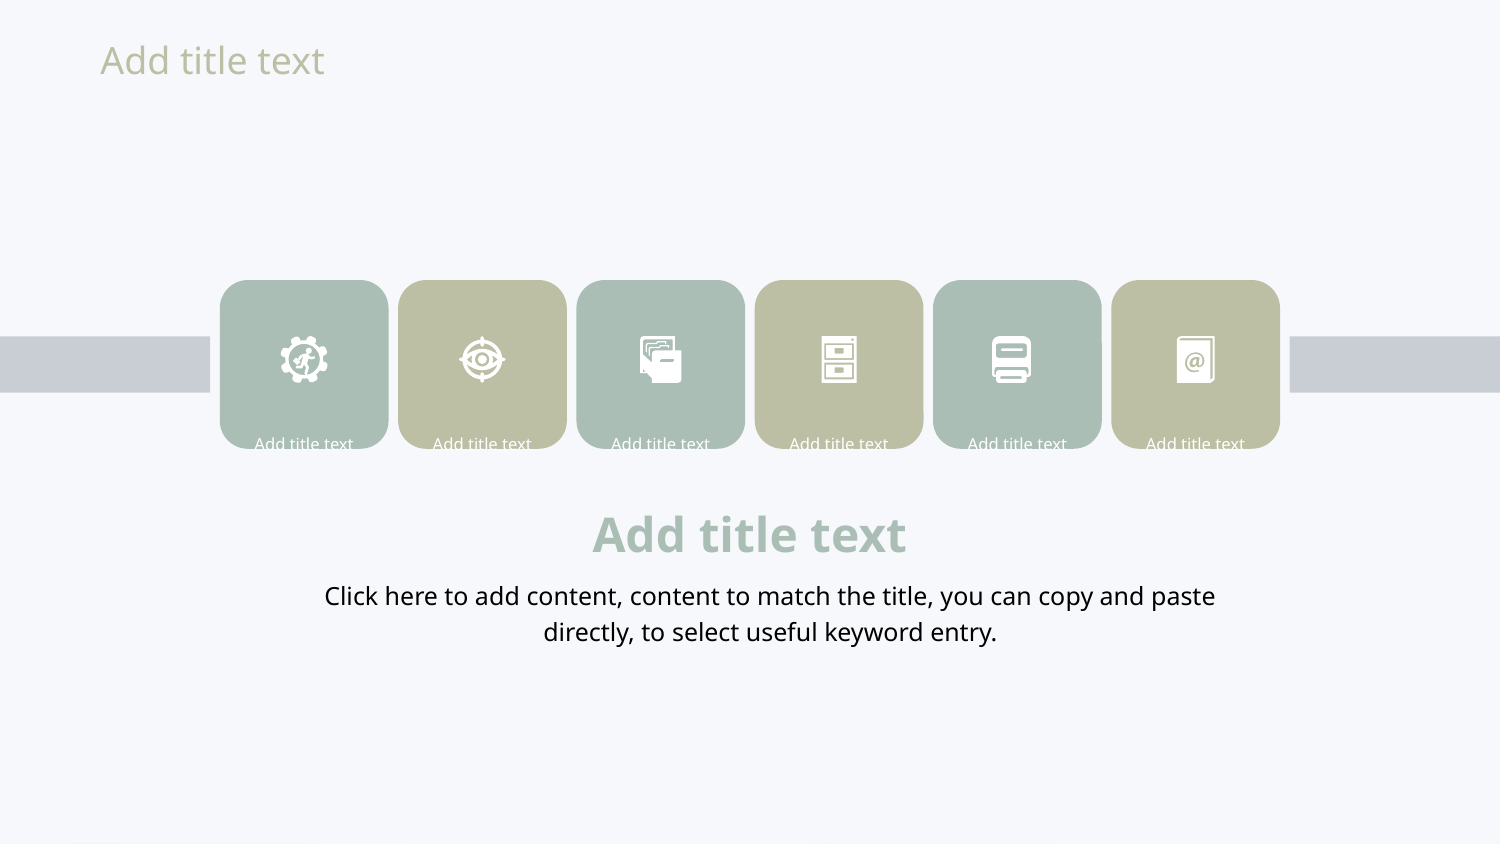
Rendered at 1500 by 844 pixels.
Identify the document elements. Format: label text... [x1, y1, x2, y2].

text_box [754, 279, 924, 450]
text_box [932, 279, 1102, 450]
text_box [397, 279, 568, 450]
text_box Add title text [100, 28, 450, 91]
text_box [0, 334, 212, 395]
text_box [1288, 334, 1500, 395]
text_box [219, 279, 389, 450]
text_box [280, 504, 1262, 627]
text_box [1111, 279, 1281, 450]
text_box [576, 279, 746, 450]
